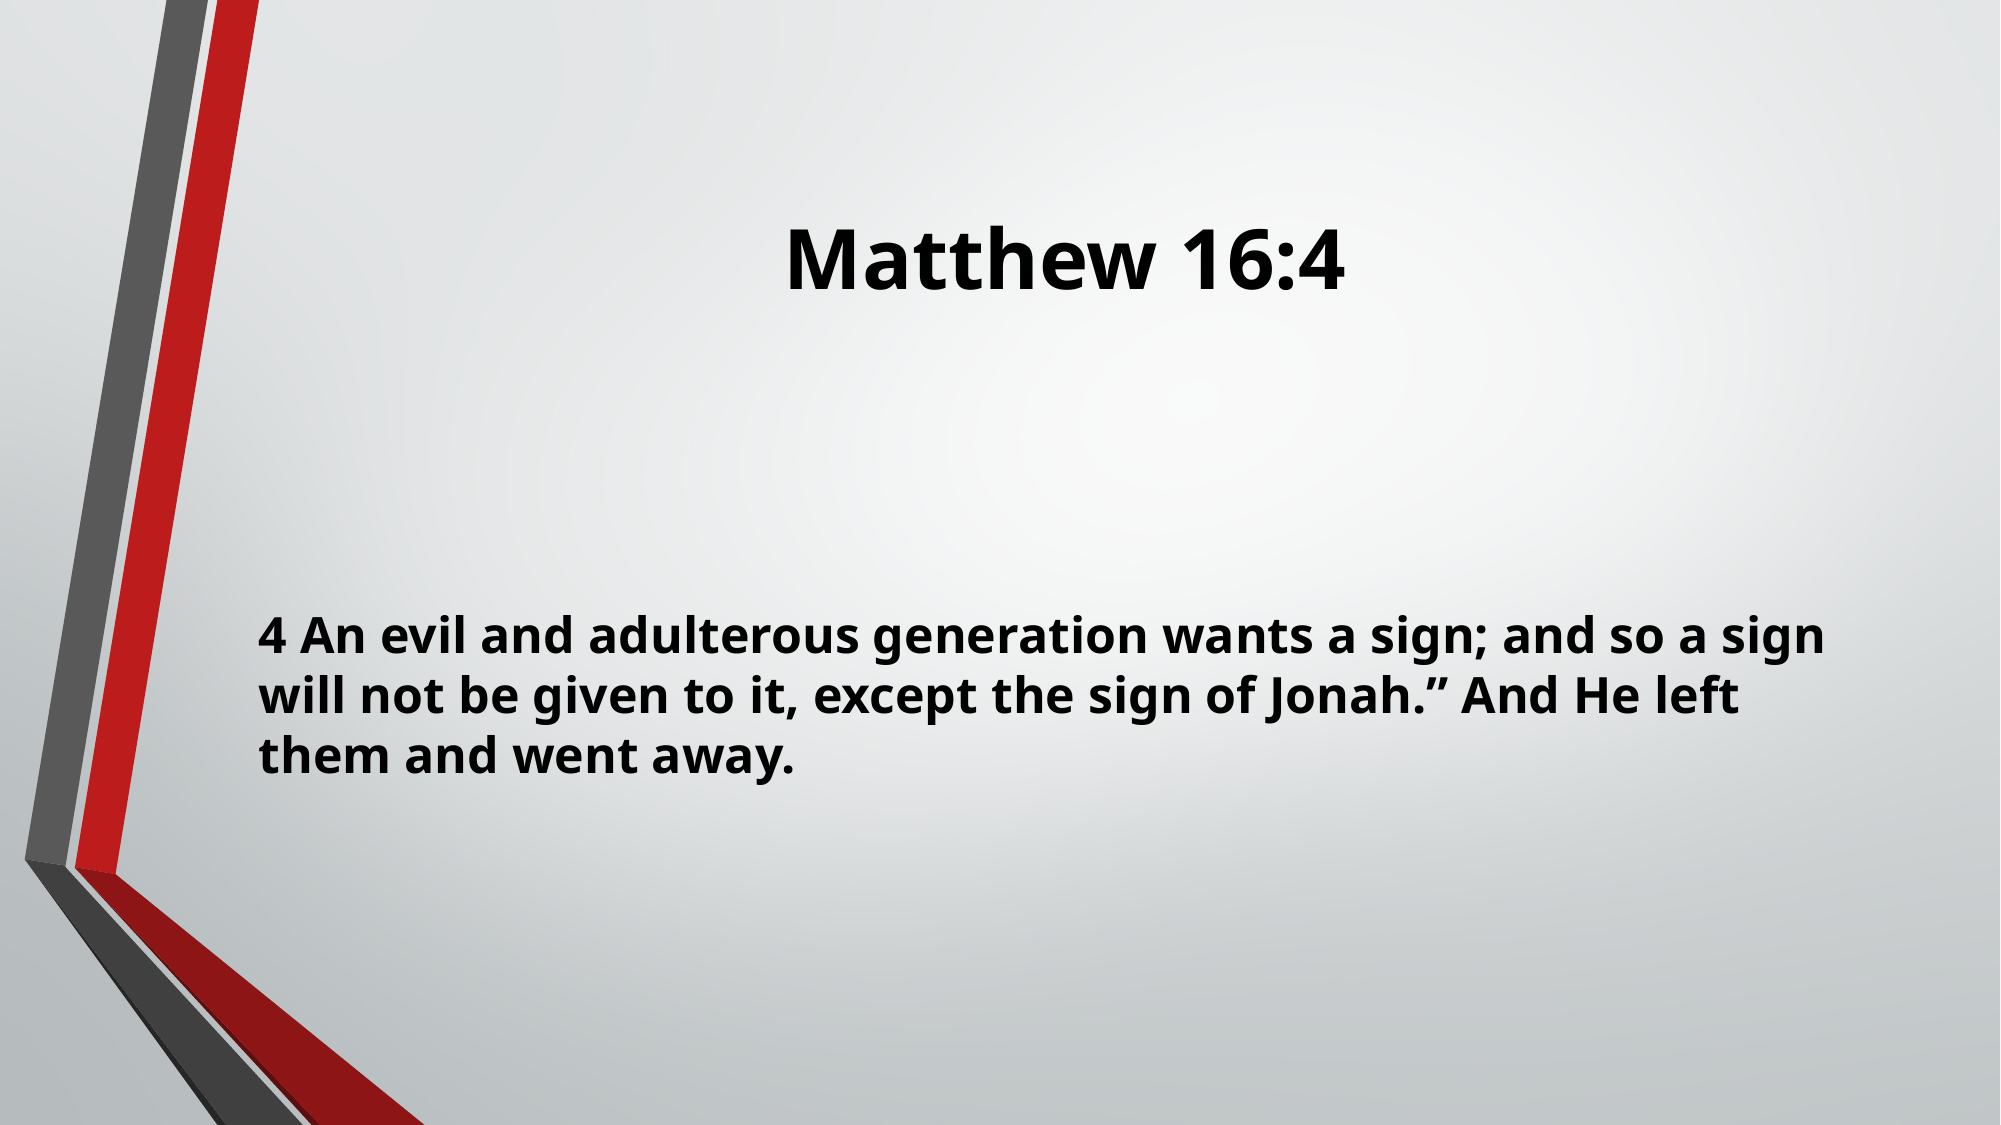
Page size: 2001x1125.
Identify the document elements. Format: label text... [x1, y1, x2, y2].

list 4 An evil and adulterous generation wants a sign; and so a sign will not be given to it, except the sign of Jonah.” And He left them and went away. [243, 437, 1887, 950]
title Matthew 16:4 [243, 112, 1887, 400]
